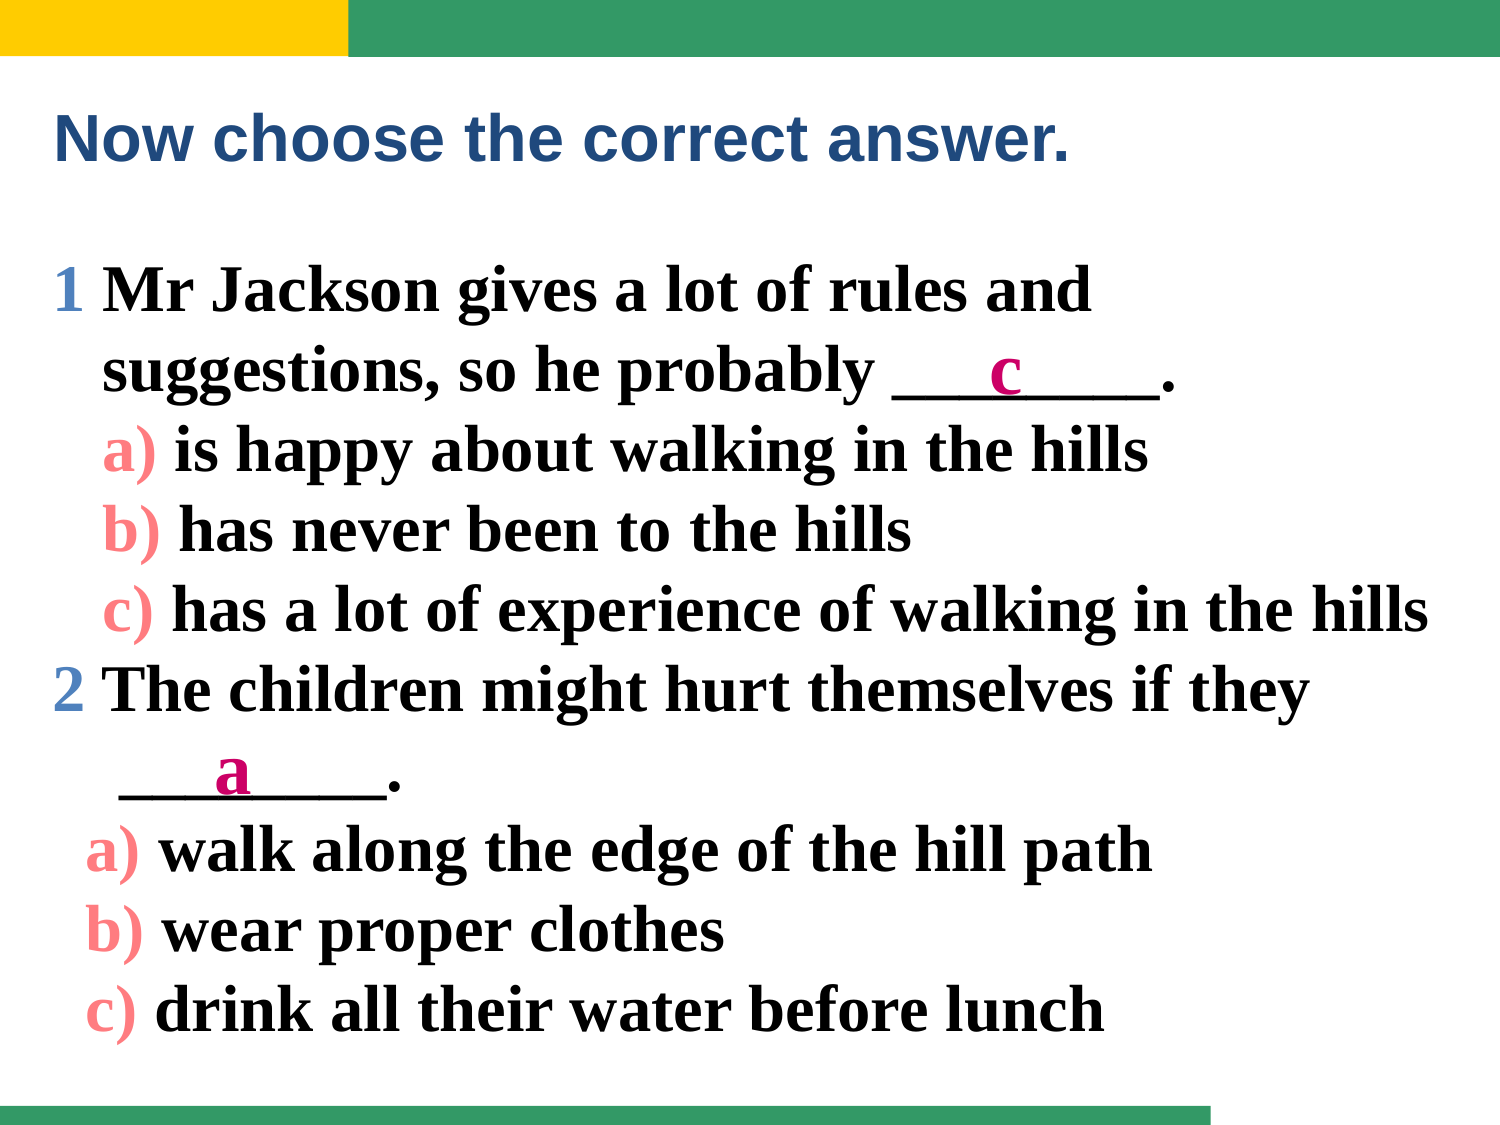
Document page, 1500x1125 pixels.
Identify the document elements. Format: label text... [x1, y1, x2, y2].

text_box a [200, 712, 300, 818]
text_box Now choose the correct answer. [38, 87, 1106, 183]
text_box 1 Mr Jackson gives a lot of rules and suggestions, so he probably ________. a) is happy about walking in the hills b) has never been to the hills c) has a lot of experience of walking in the hills 2 The children might hurt themselves if they ________. a) walk along the edge of the hill path b) wear proper clothes c) drink all their water before lunch [37, 237, 1475, 1052]
text_box c [975, 312, 1075, 418]
